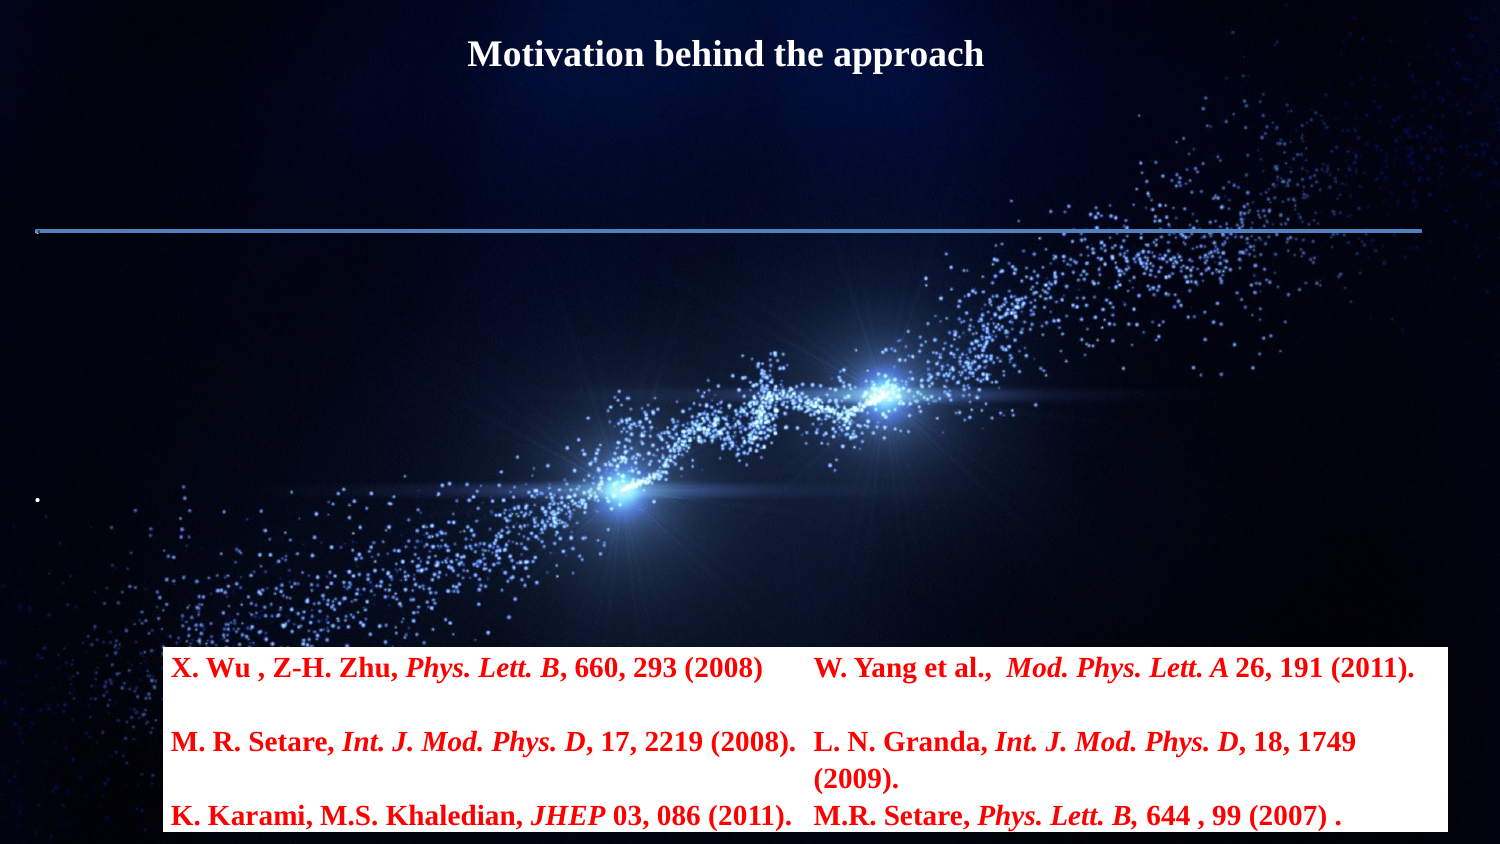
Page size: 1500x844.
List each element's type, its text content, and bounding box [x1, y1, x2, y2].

table_header X. Wu , Z-H. Zhu, Phys. Lett. B, 660, 293 (2008) [163, 647, 805, 721]
table_header W. Yang et al., Mod. Phys. Lett. A 26, 191 (2011). [805, 647, 1448, 721]
table_cell M.R. Setare, Phys. Lett. B, 644 , 99 (2007) . [805, 795, 1448, 832]
picture [0, 0, 1500, 844]
table_cell K. Karami, M.S. Khaledian, JHEP 03, 086 (2011). [163, 795, 805, 832]
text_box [37, 96, 1421, 635]
text_box Motivation behind the approach [452, 21, 1000, 82]
table_cell L. N. Granda, Int. J. Mod. Phys. D, 18, 1749 (2009). [805, 721, 1448, 795]
table_cell M. R. Setare, Int. J. Mod. Phys. D, 17, 2219 (2008). [163, 721, 805, 795]
